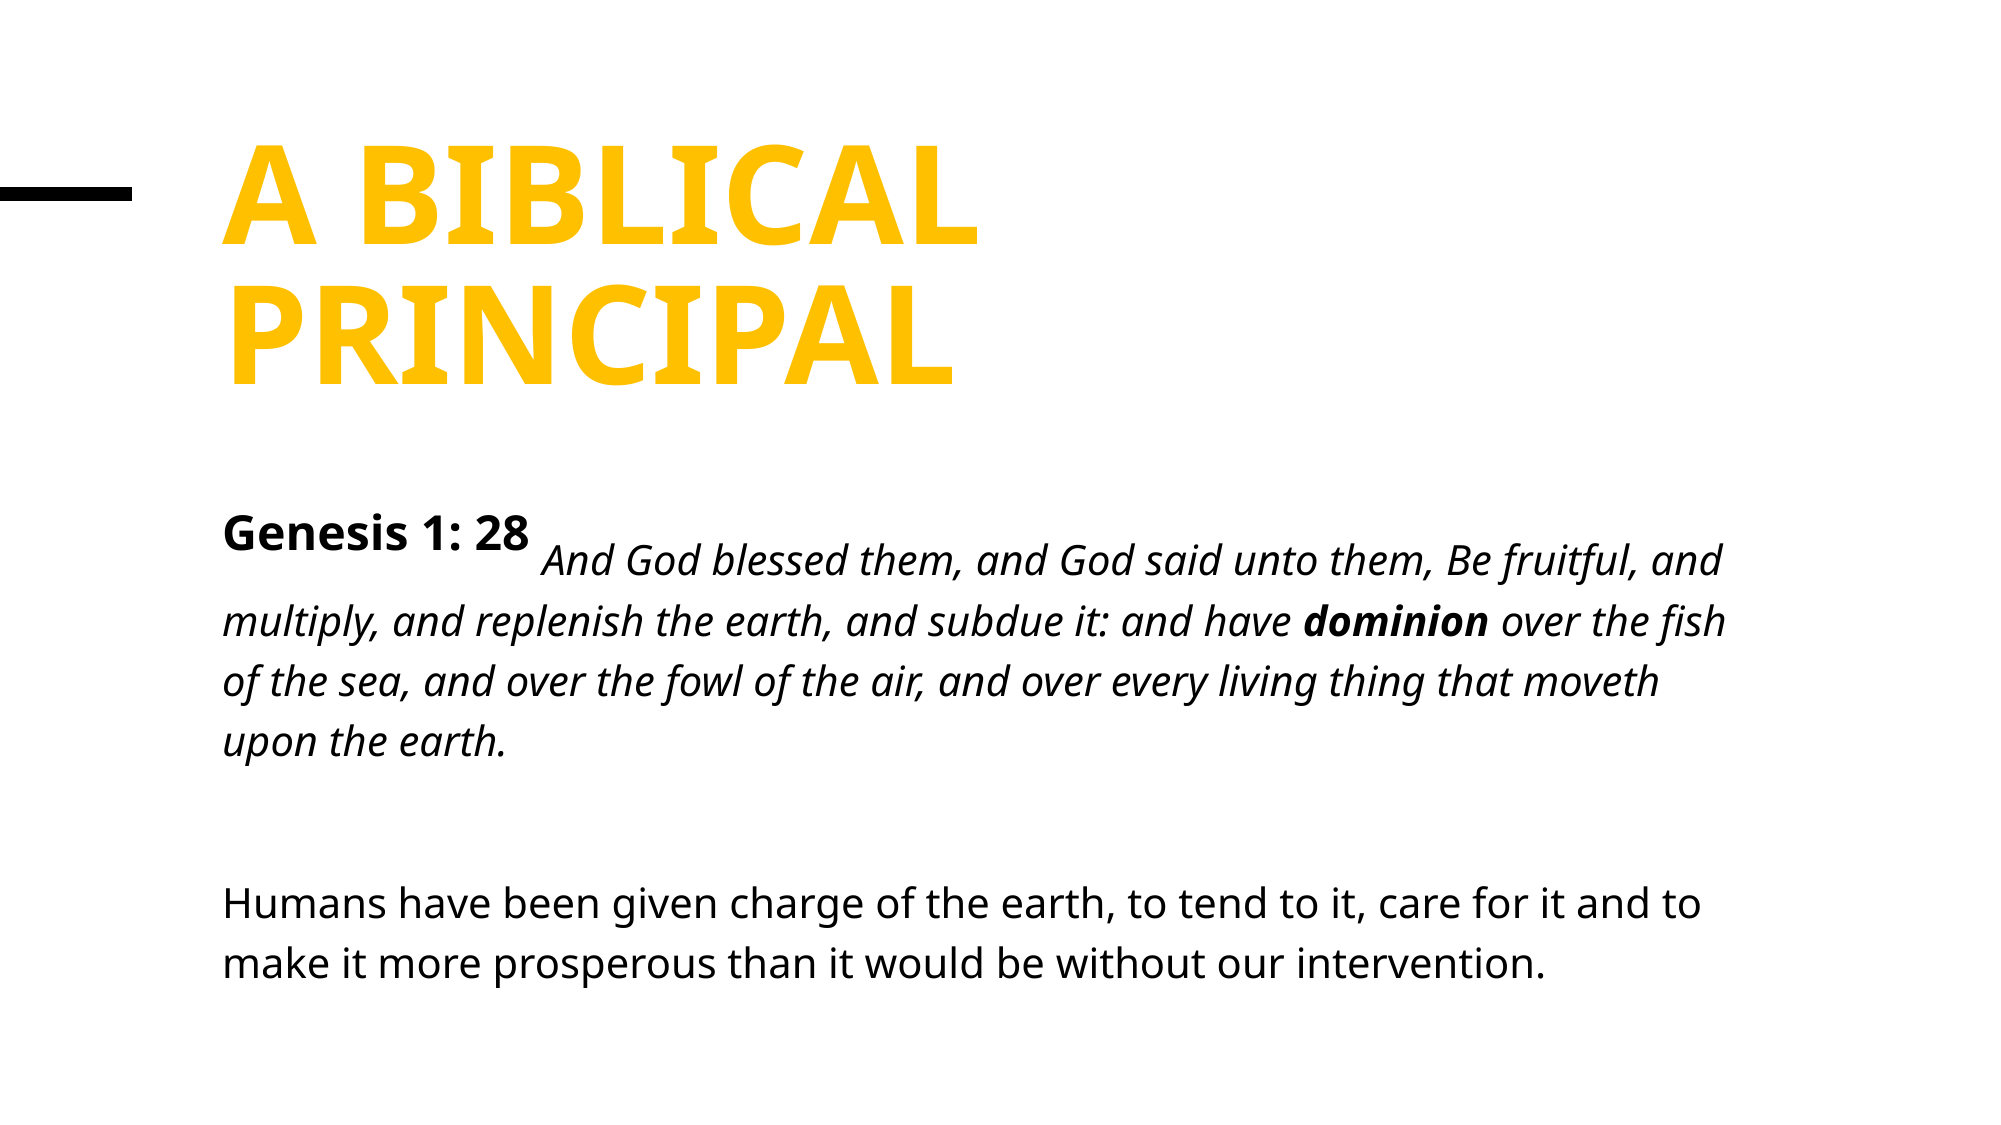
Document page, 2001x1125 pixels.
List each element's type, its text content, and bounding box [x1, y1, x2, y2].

subtitle Genesis 1: 28 And God blessed them, and God said unto them, Be fruitful, and multiply, and replenish the earth, and subdue it: and have dominion over the fish of the sea, and over the fowl of the air, and over every living thing that moveth upon the earth. Humans have been given charge of the earth, to tend to it, care for it and to make it more prosperous than it would be without our intervention. [206, 478, 1752, 1065]
title A biblical Principal [206, 124, 1752, 340]
